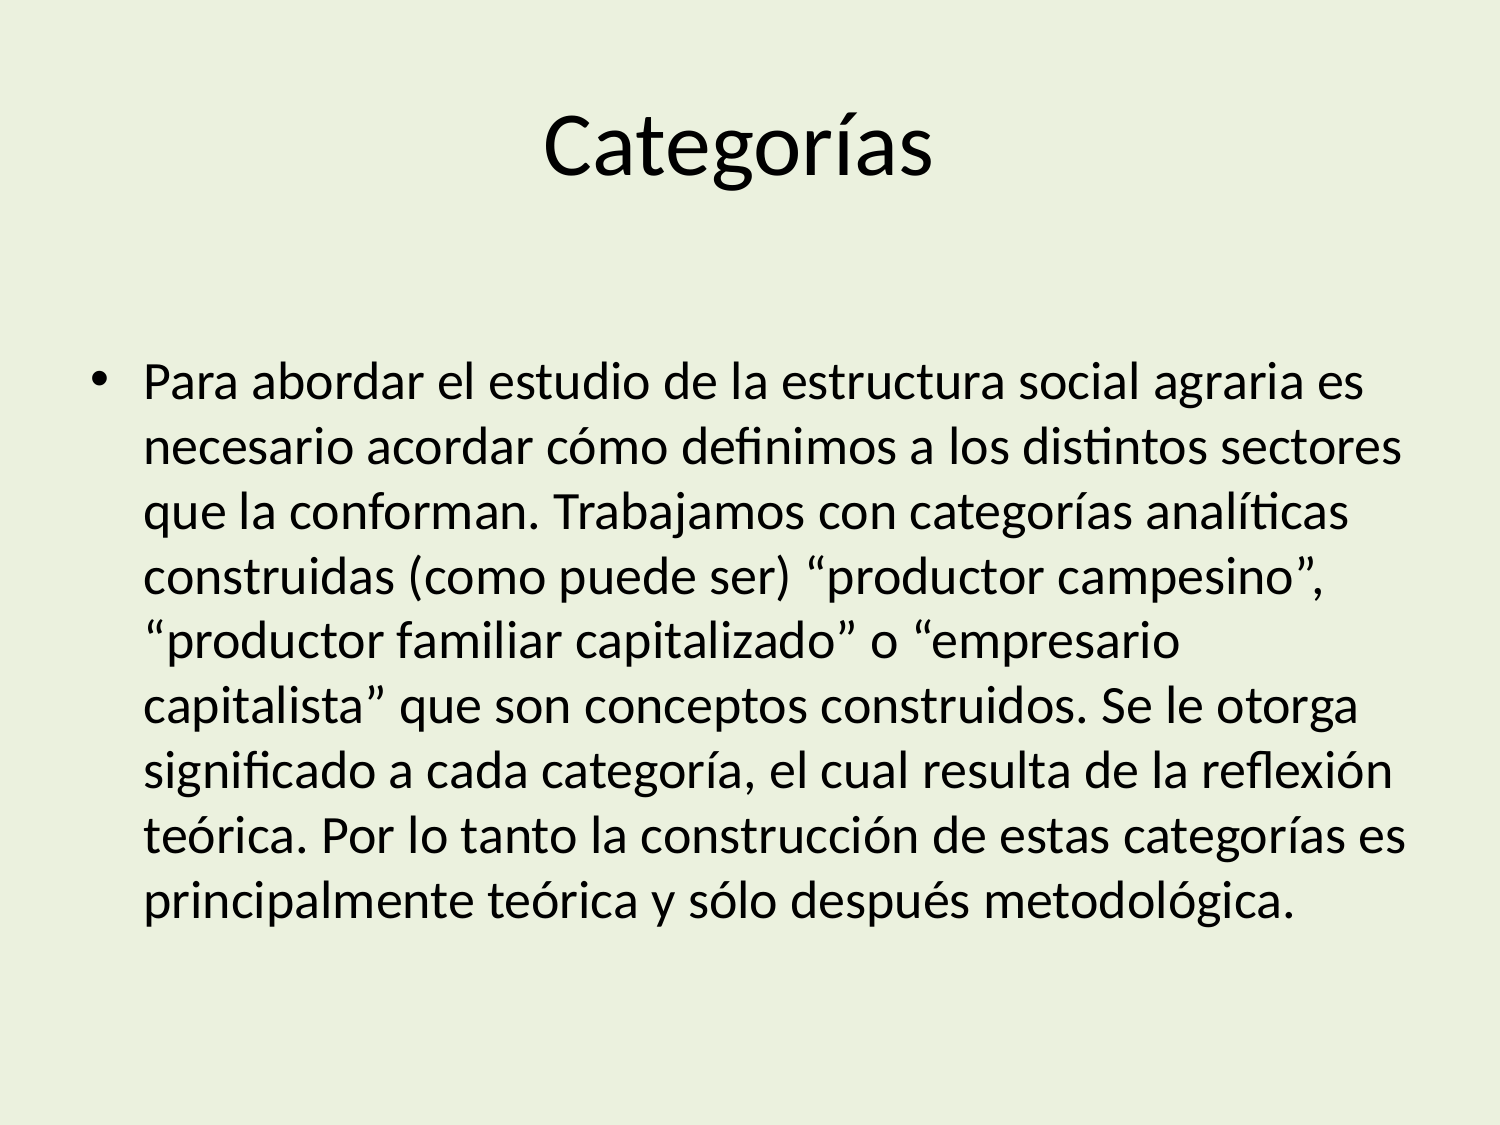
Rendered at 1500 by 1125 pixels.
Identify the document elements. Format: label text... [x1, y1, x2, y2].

title Categorías [75, 45, 1425, 233]
list Para abordar el estudio de la estructura social agraria es necesario acordar cómo definimos a los distintos sectores que la conforman. Trabajamos con categorías analíticas construidas (como puede ser) “productor campesino”, “productor familiar capitalizado” o “empresario capitalista” que son conceptos construidos. Se le otorga significado a cada categoría, el cual resulta de la reflexión teórica. Por lo tanto la construcción de estas categorías es principalmente teórica y sólo después metodológica. [75, 262, 1425, 1005]
